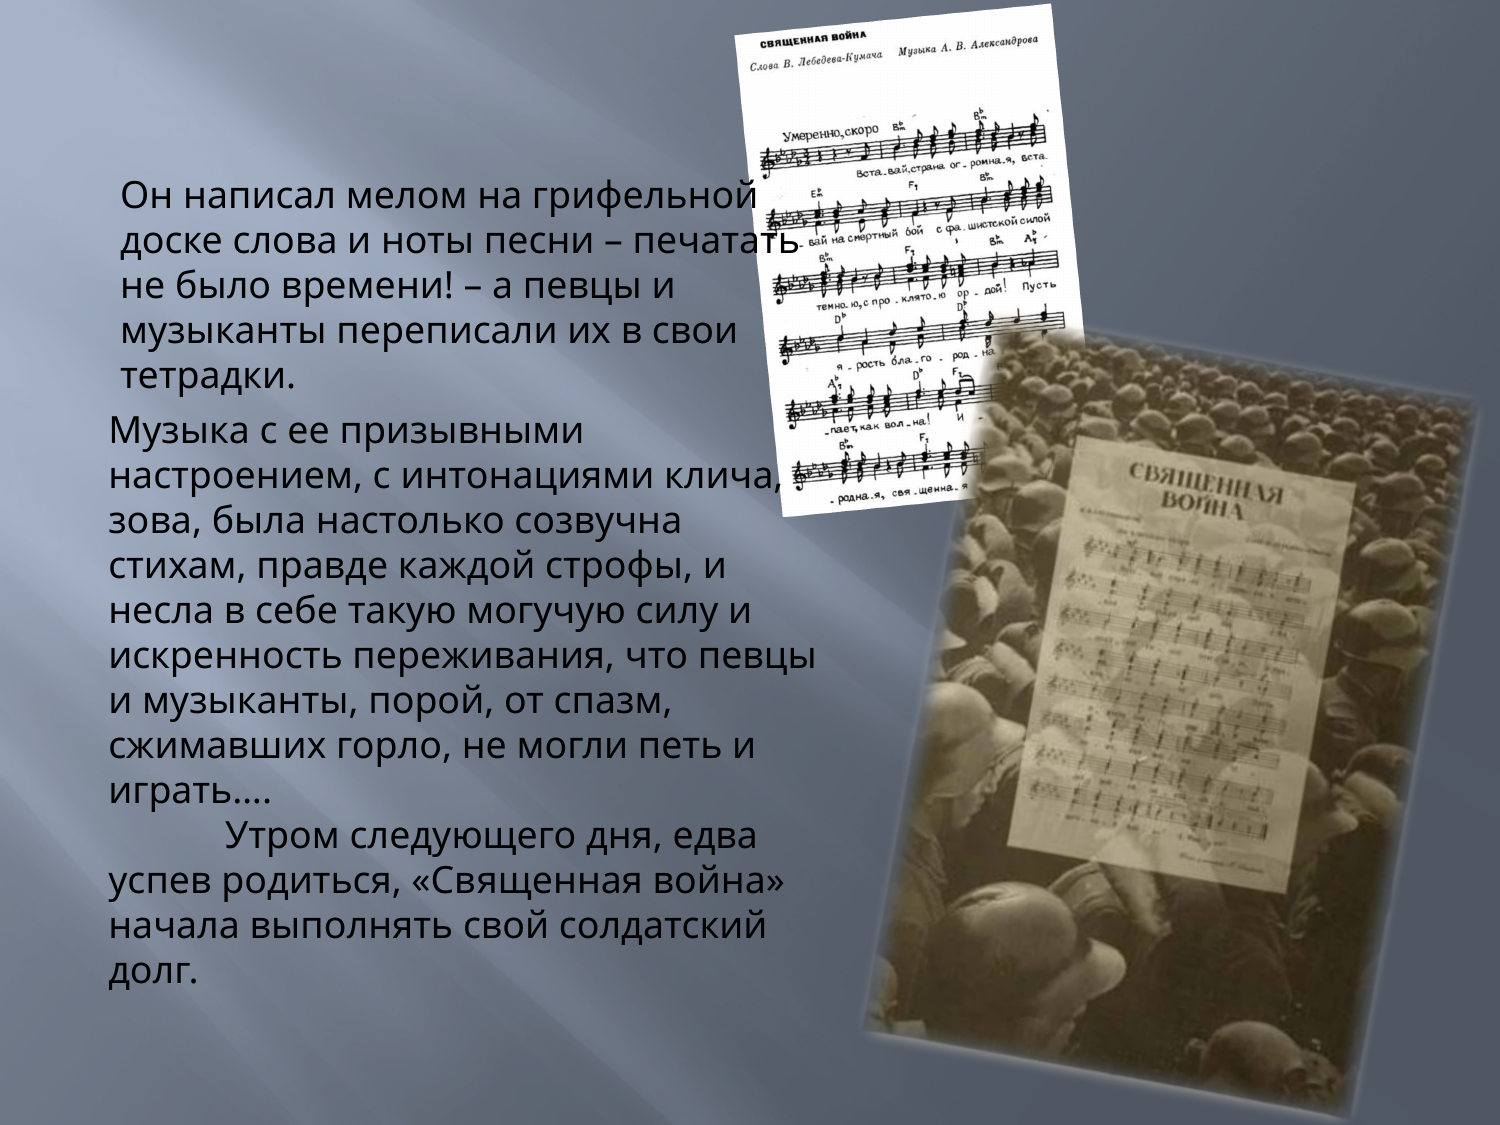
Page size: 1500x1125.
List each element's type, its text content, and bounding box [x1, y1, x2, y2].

text_box Он написал мелом на грифельной доске слова и ноты песни – печатать не было времени! – а певцы и музыканты переписали их в свои тетрадки. [105, 163, 757, 398]
text_box Музыка с ее призывными настроением, с интонациями клича, зова, была настолько созвучна стихам, правде каждой строфы, и несла в себе такую могучую силу и искренность переживания, что певцы и музыканты, порой, от спазм, сжимавших горло, не могли петь и играть…. Утром следующего дня, едва успев родиться, «Священная война» начала выполнять свой солдатский долг. [93, 398, 844, 1044]
picture [735, 4, 1461, 1104]
